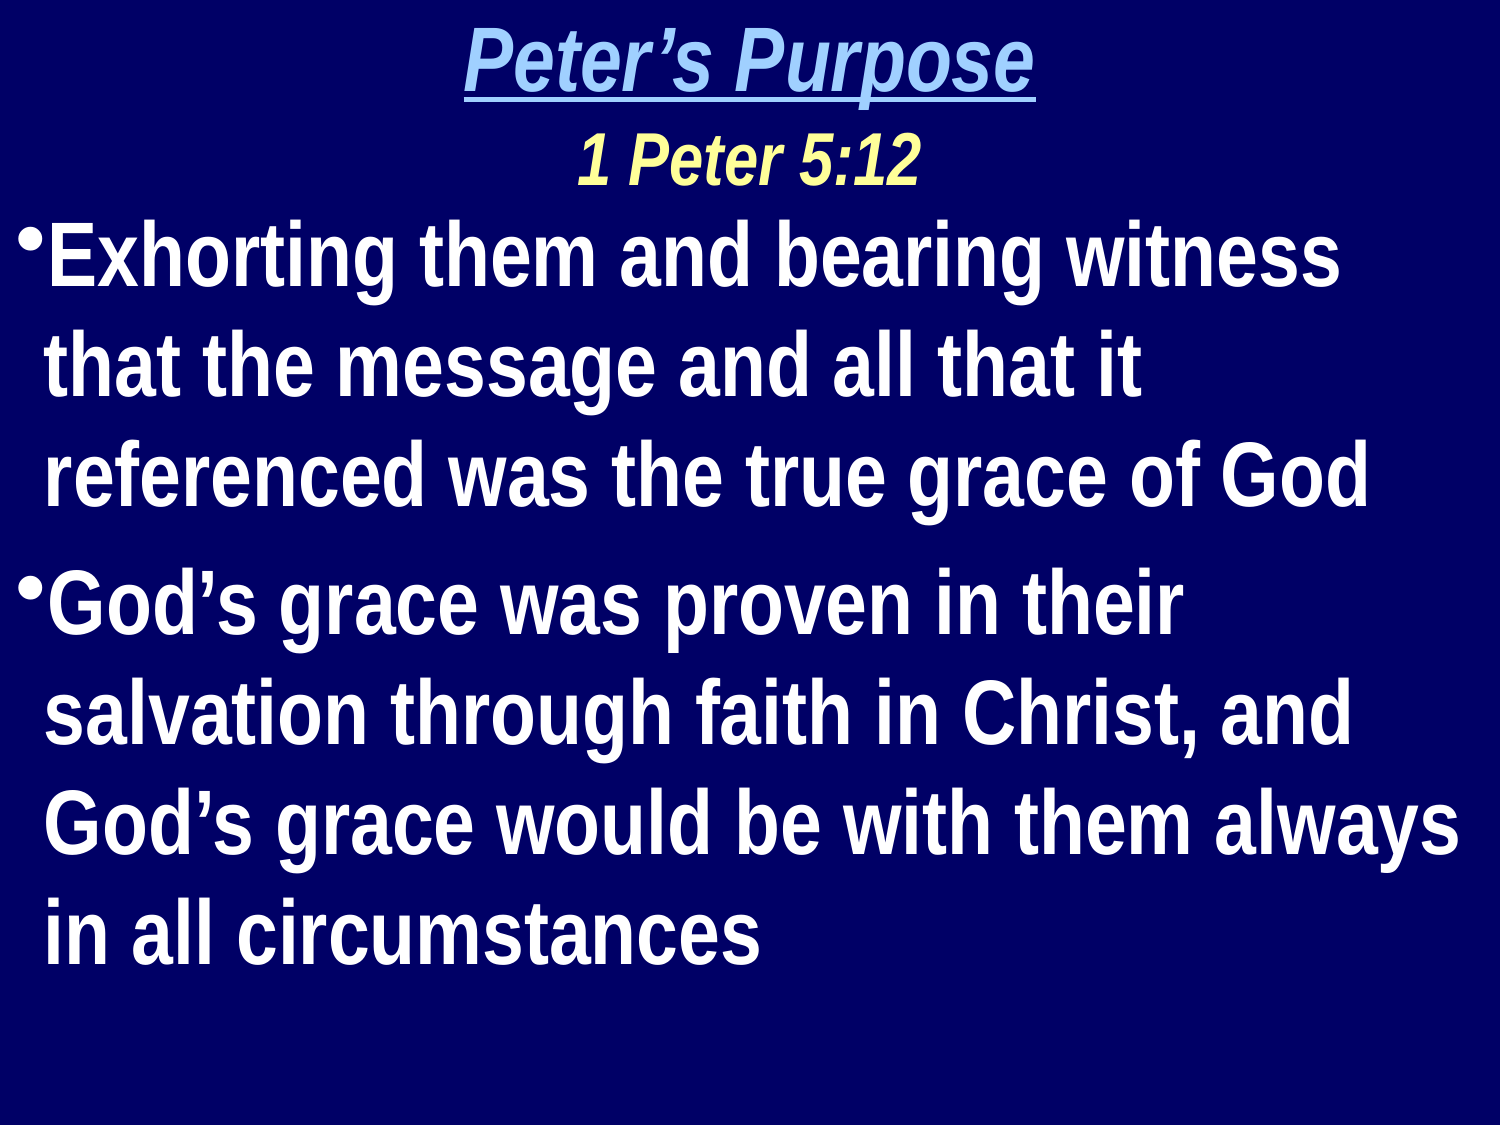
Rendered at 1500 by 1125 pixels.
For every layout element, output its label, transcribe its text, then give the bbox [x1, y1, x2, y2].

title Peter’s Purpose 1 Peter 5:12 [0, 0, 1500, 187]
list Exhorting them and bearing witness that the message and all that it referenced was the true grace of God God’s grace was proven in their salvation through faith in Christ, and God’s grace would be with them always in all circumstances [0, 187, 1500, 1125]
